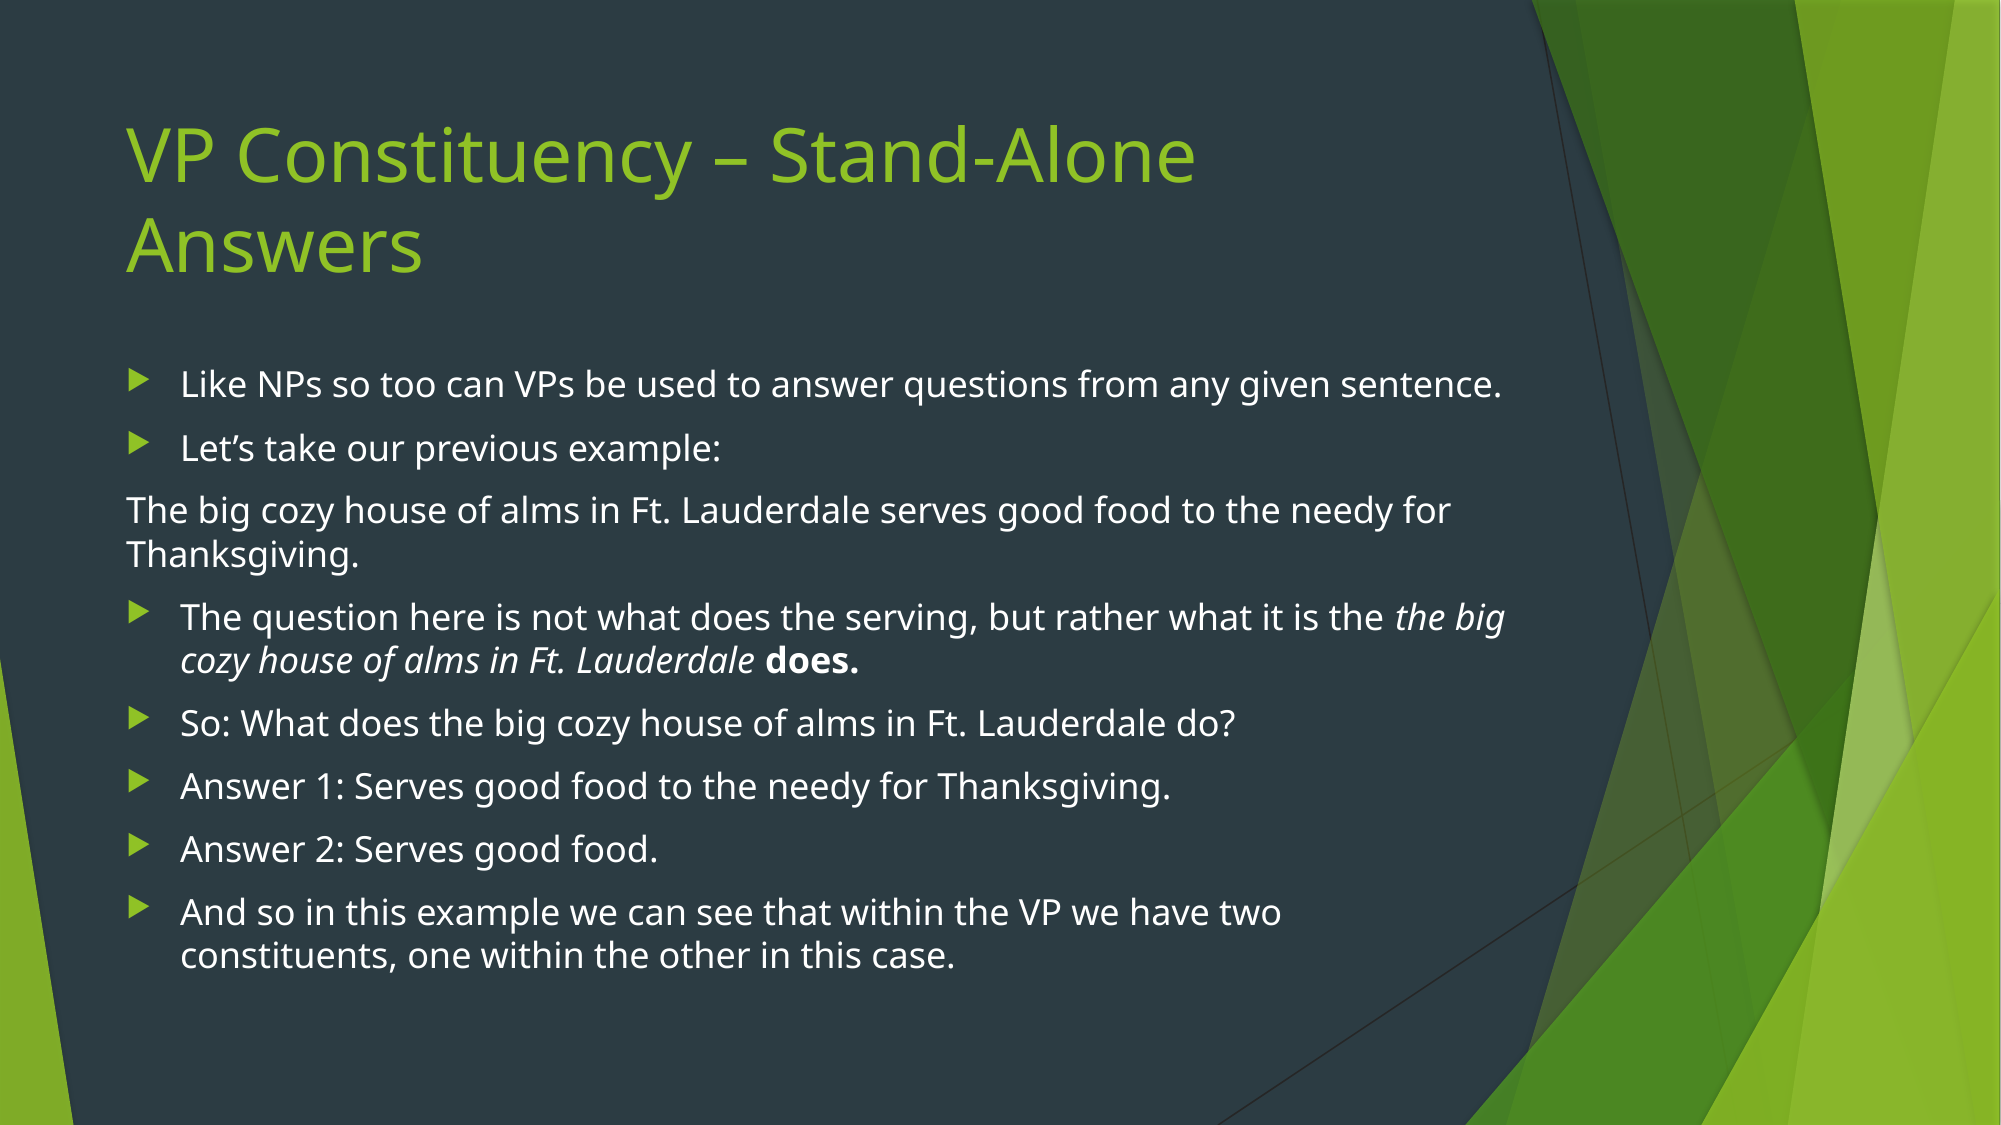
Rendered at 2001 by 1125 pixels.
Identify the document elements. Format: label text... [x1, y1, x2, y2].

list Like NPs so too can VPs be used to answer questions from any given sentence. Let’s take our previous example: The big cozy house of alms in Ft. Lauderdale serves good food to the needy for Thanksgiving. The question here is not what does the serving, but rather what it is the the big cozy house of alms in Ft. Lauderdale does. So: What does the big cozy house of alms in Ft. Lauderdale do? Answer 1: Serves good food to the needy for Thanksgiving. Answer 2: Serves good food. And so in this example we can see that within the VP we have two constituents, one within the other in this case. [111, 354, 1522, 992]
title VP Constituency – Stand-Alone Answers [111, 99, 1522, 317]
